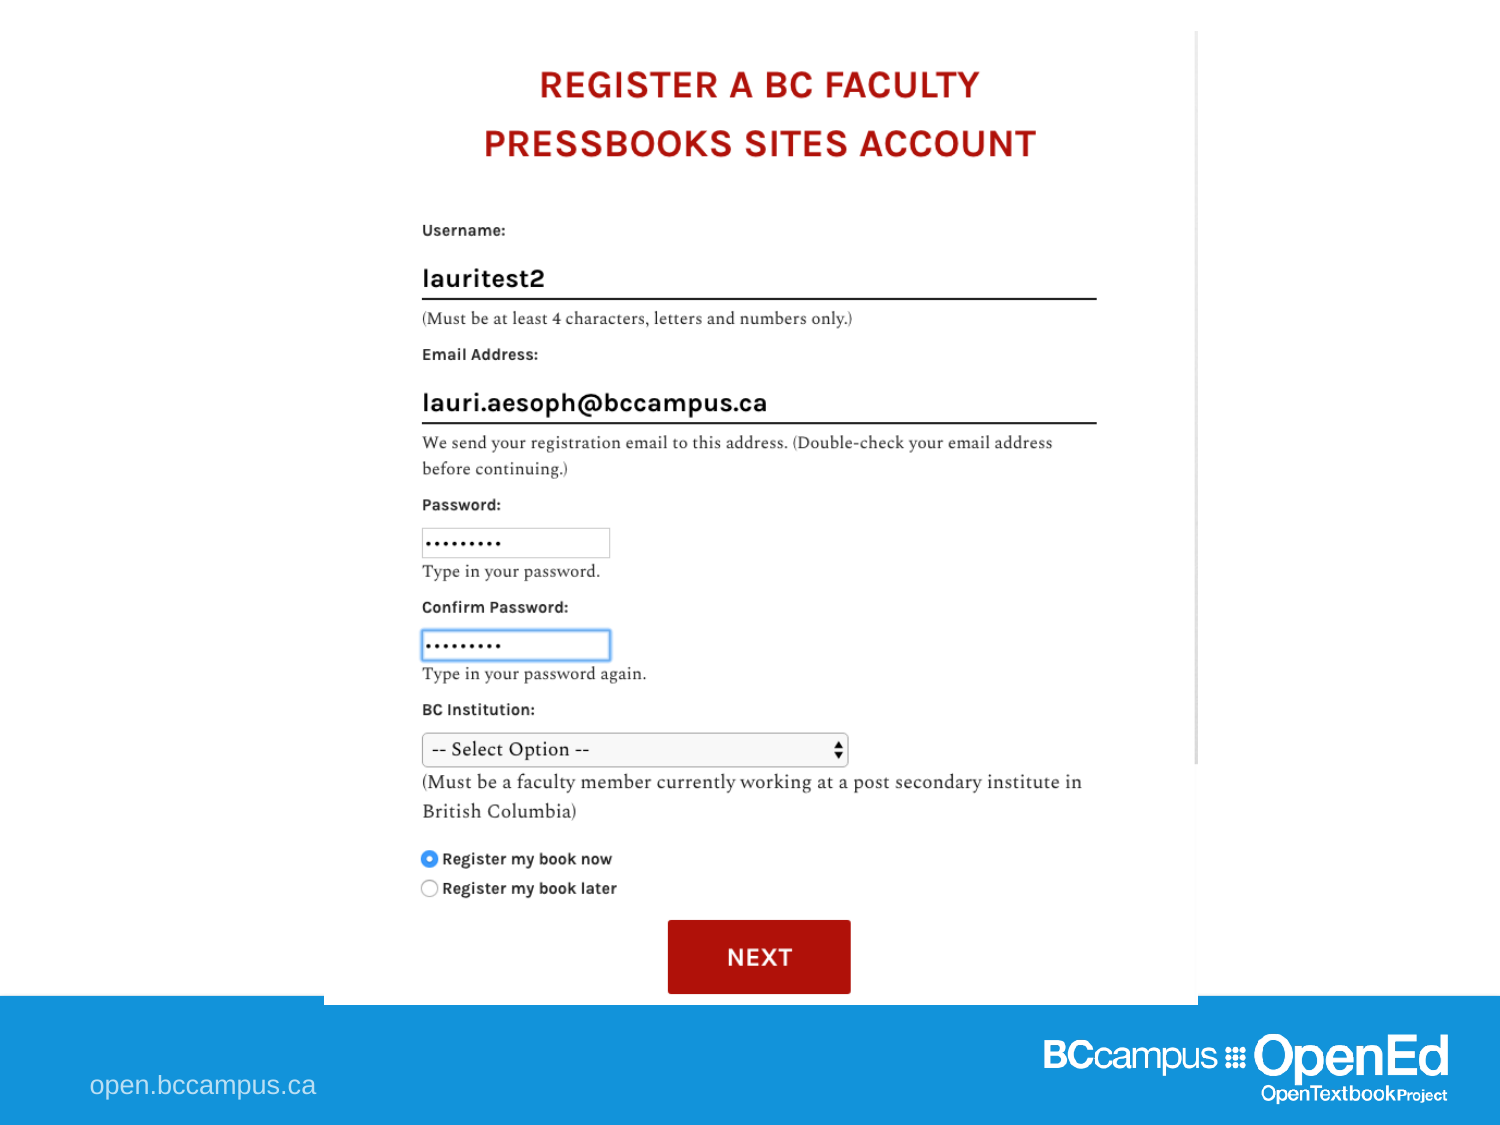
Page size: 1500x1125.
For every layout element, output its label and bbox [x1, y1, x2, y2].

picture [323, 30, 1199, 1005]
